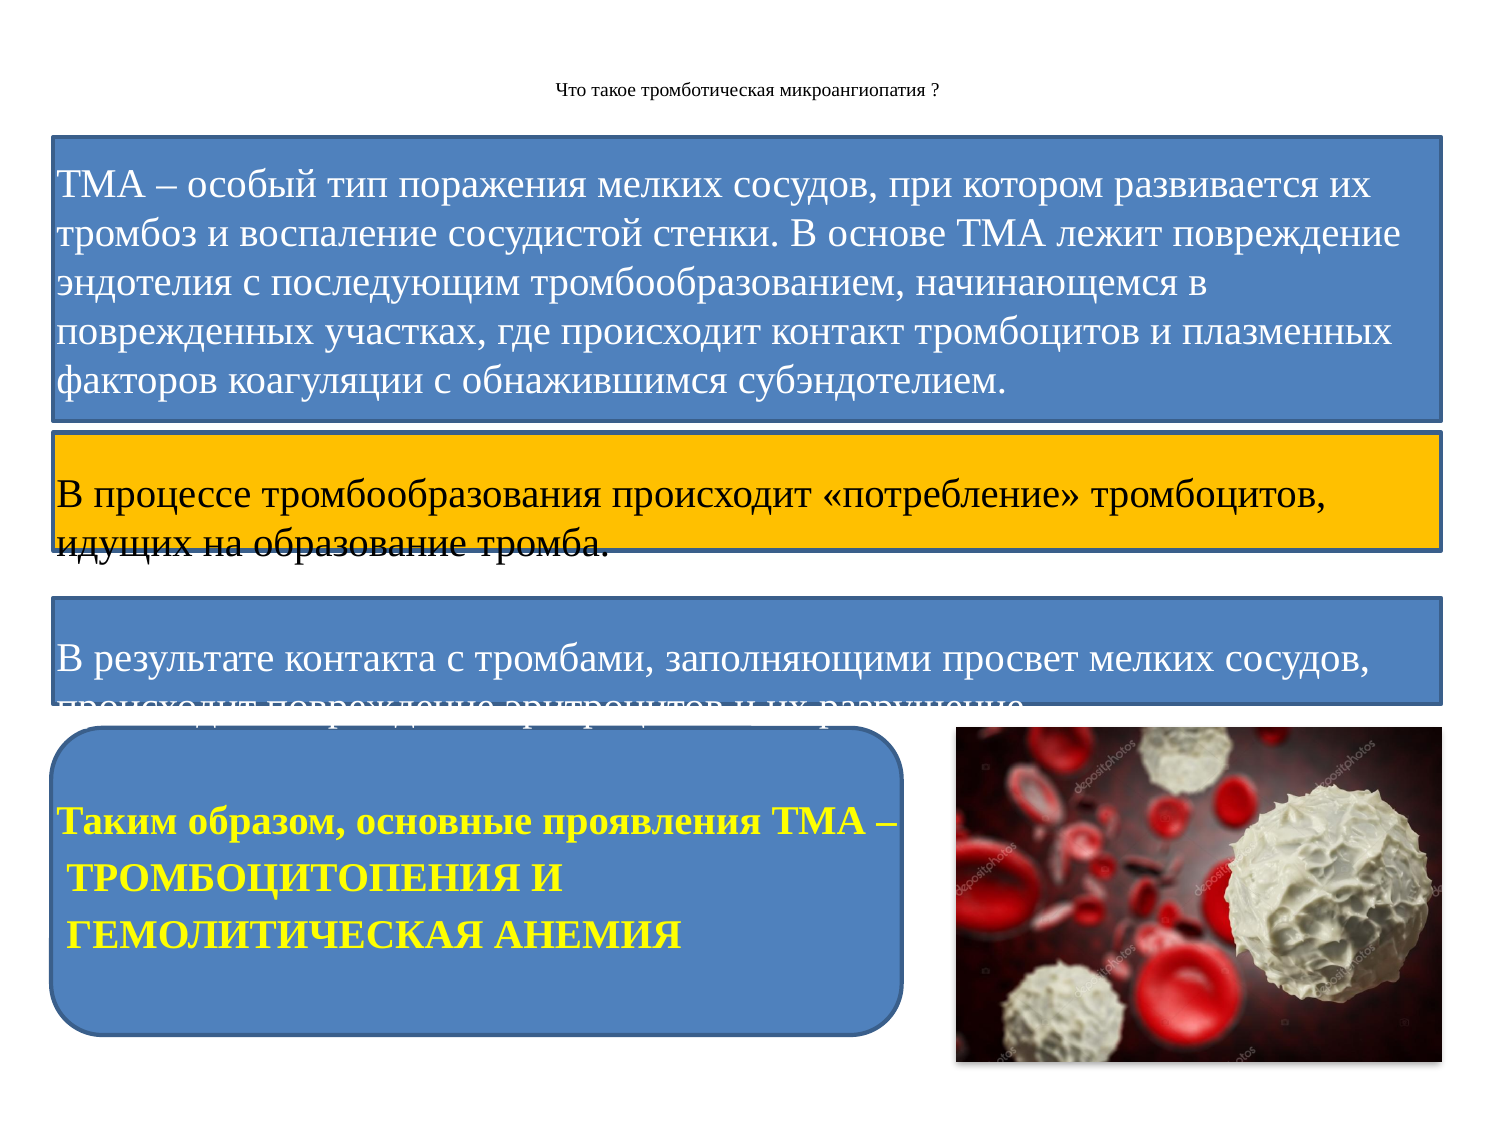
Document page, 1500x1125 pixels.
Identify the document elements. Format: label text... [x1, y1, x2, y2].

text_box [51, 135, 1443, 149]
list ТМА – особый тип поражения мелких сосудов, при котором развивается их тромбоз и воспаление сосудистой стенки. В основе ТМА лежит повреждение эндотелия с последующим тромбообразованием, начинающемся в поврежденных участках, где происходит контакт тромбоцитов и плазменных факторов коагуляции с обнажившимся субэндотелием. В процессе тромбообразования происходит «потребление» тромбоцитов, идущих на образование тромба. В результате контакта с тромбами, заполняющими просвет мелких сосудов, происходит повреждение эритроцитов и их разрушение Таким образом, основные проявления ТМА – ТРОМБОЦИТОПЕНИЯ И ГЕМОЛИТИЧЕСКАЯ АНЕМИЯ [41, 149, 1459, 1083]
title Что такое тромботическая микроангиопатия ? [75, 45, 1425, 138]
picture [956, 727, 1442, 1063]
